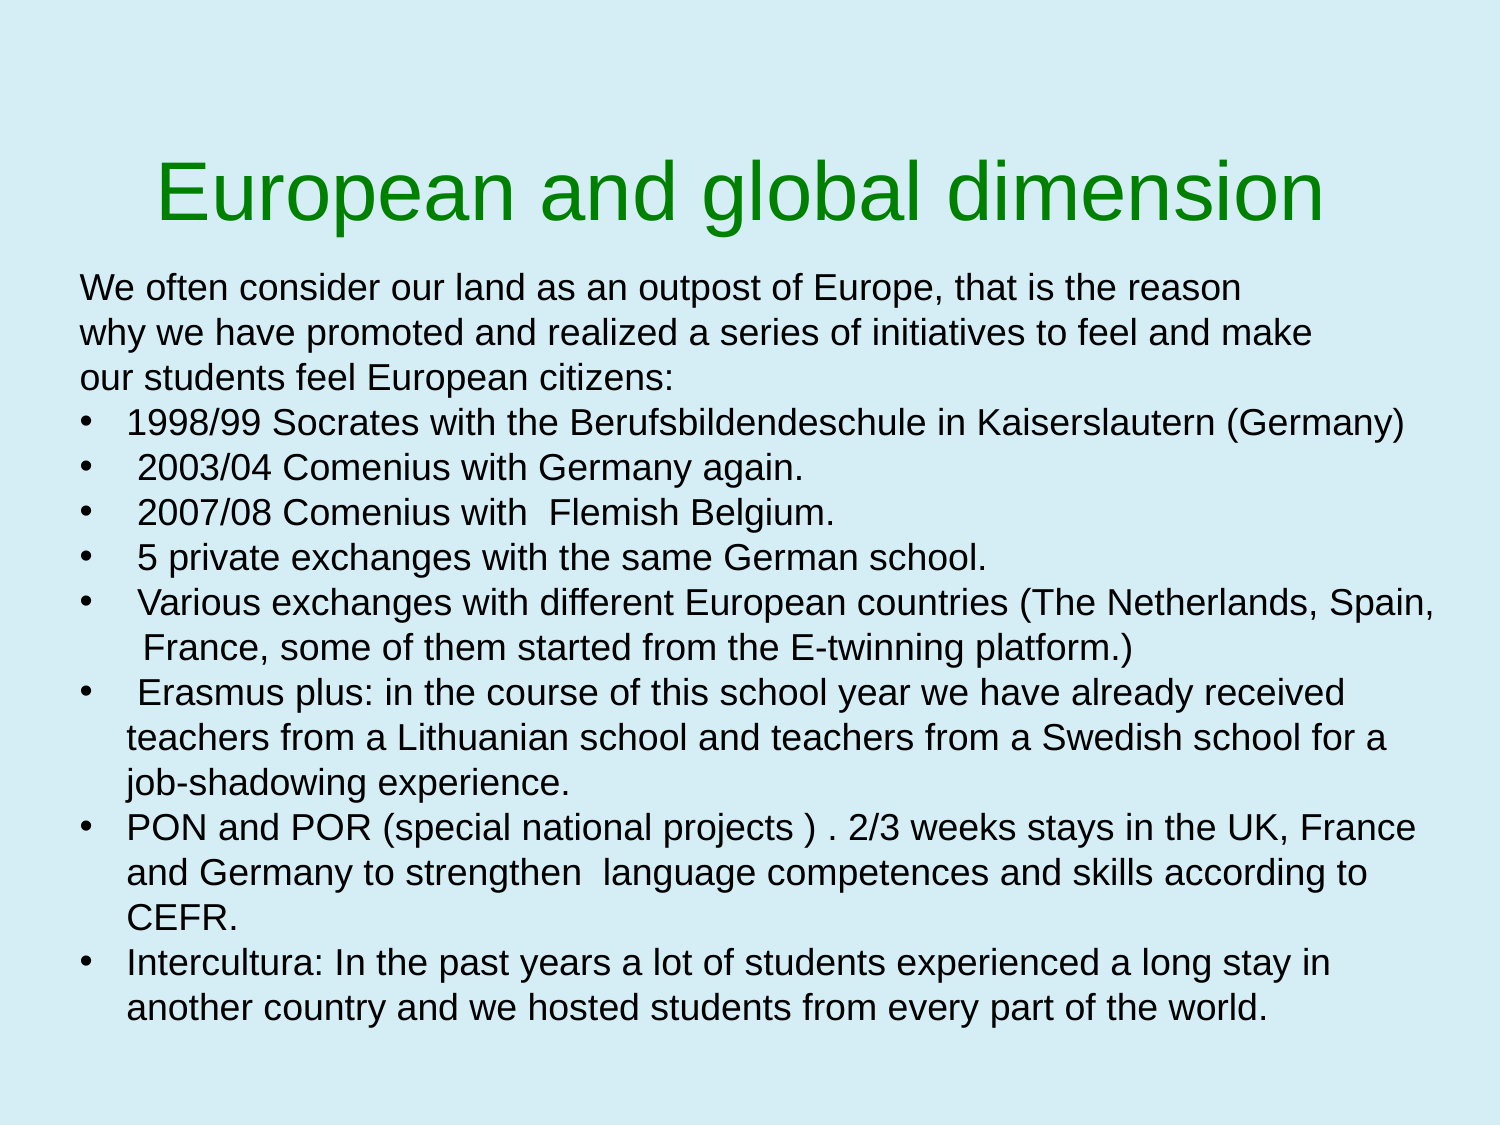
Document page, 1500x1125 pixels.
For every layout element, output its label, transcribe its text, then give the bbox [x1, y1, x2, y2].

text_box European and global dimension [141, 129, 1342, 245]
text_box We often consider our land as an outpost of Europe, that is the reason why we have promoted and realized a series of initiatives to feel and make our students feel European citizens: 1998/99 Socrates with the Berufsbildendeschule in Kaiserslautern (Germany) 2003/04 Comenius with Germany again. 2007/08 Comenius with Flemish Belgium. 5 private exchanges with the same German school. Various exchanges with different European countries (The Netherlands, Spain, France, some of them started from the E-twinning platform.) Erasmus plus: in the course of this school year we have already received teachers from a Lithuanian school and teachers from a Swedish school for a job-shadowing experience. PON and POR (special national projects ) . 2/3 weeks stays in the UK, France and Germany to strengthen language competences and skills according to CEFR. Intercultura: In the past years a lot of students experienced a long stay in another country and we hosted students from every part of the world. [64, 255, 1471, 1081]
